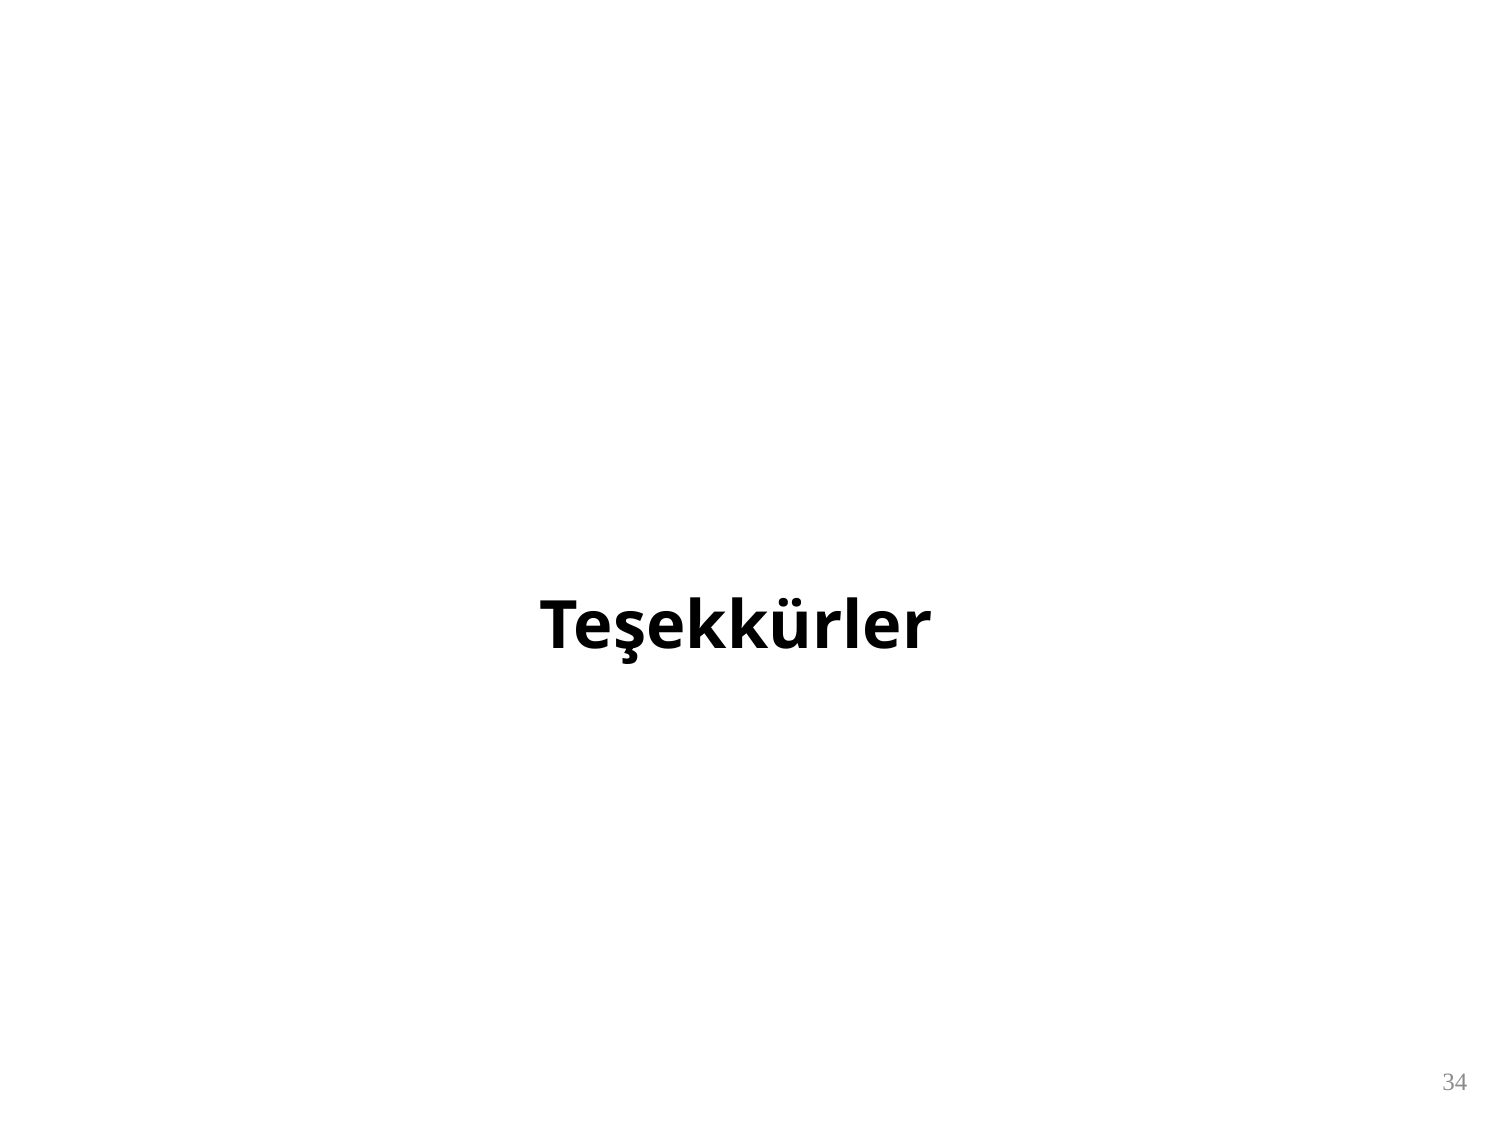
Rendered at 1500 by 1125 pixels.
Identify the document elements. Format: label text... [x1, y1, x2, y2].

text_box [33, 243, 1440, 905]
text_box Teşekkürler [157, 574, 1316, 669]
slide_number 34 [1396, 1042, 1483, 1118]
